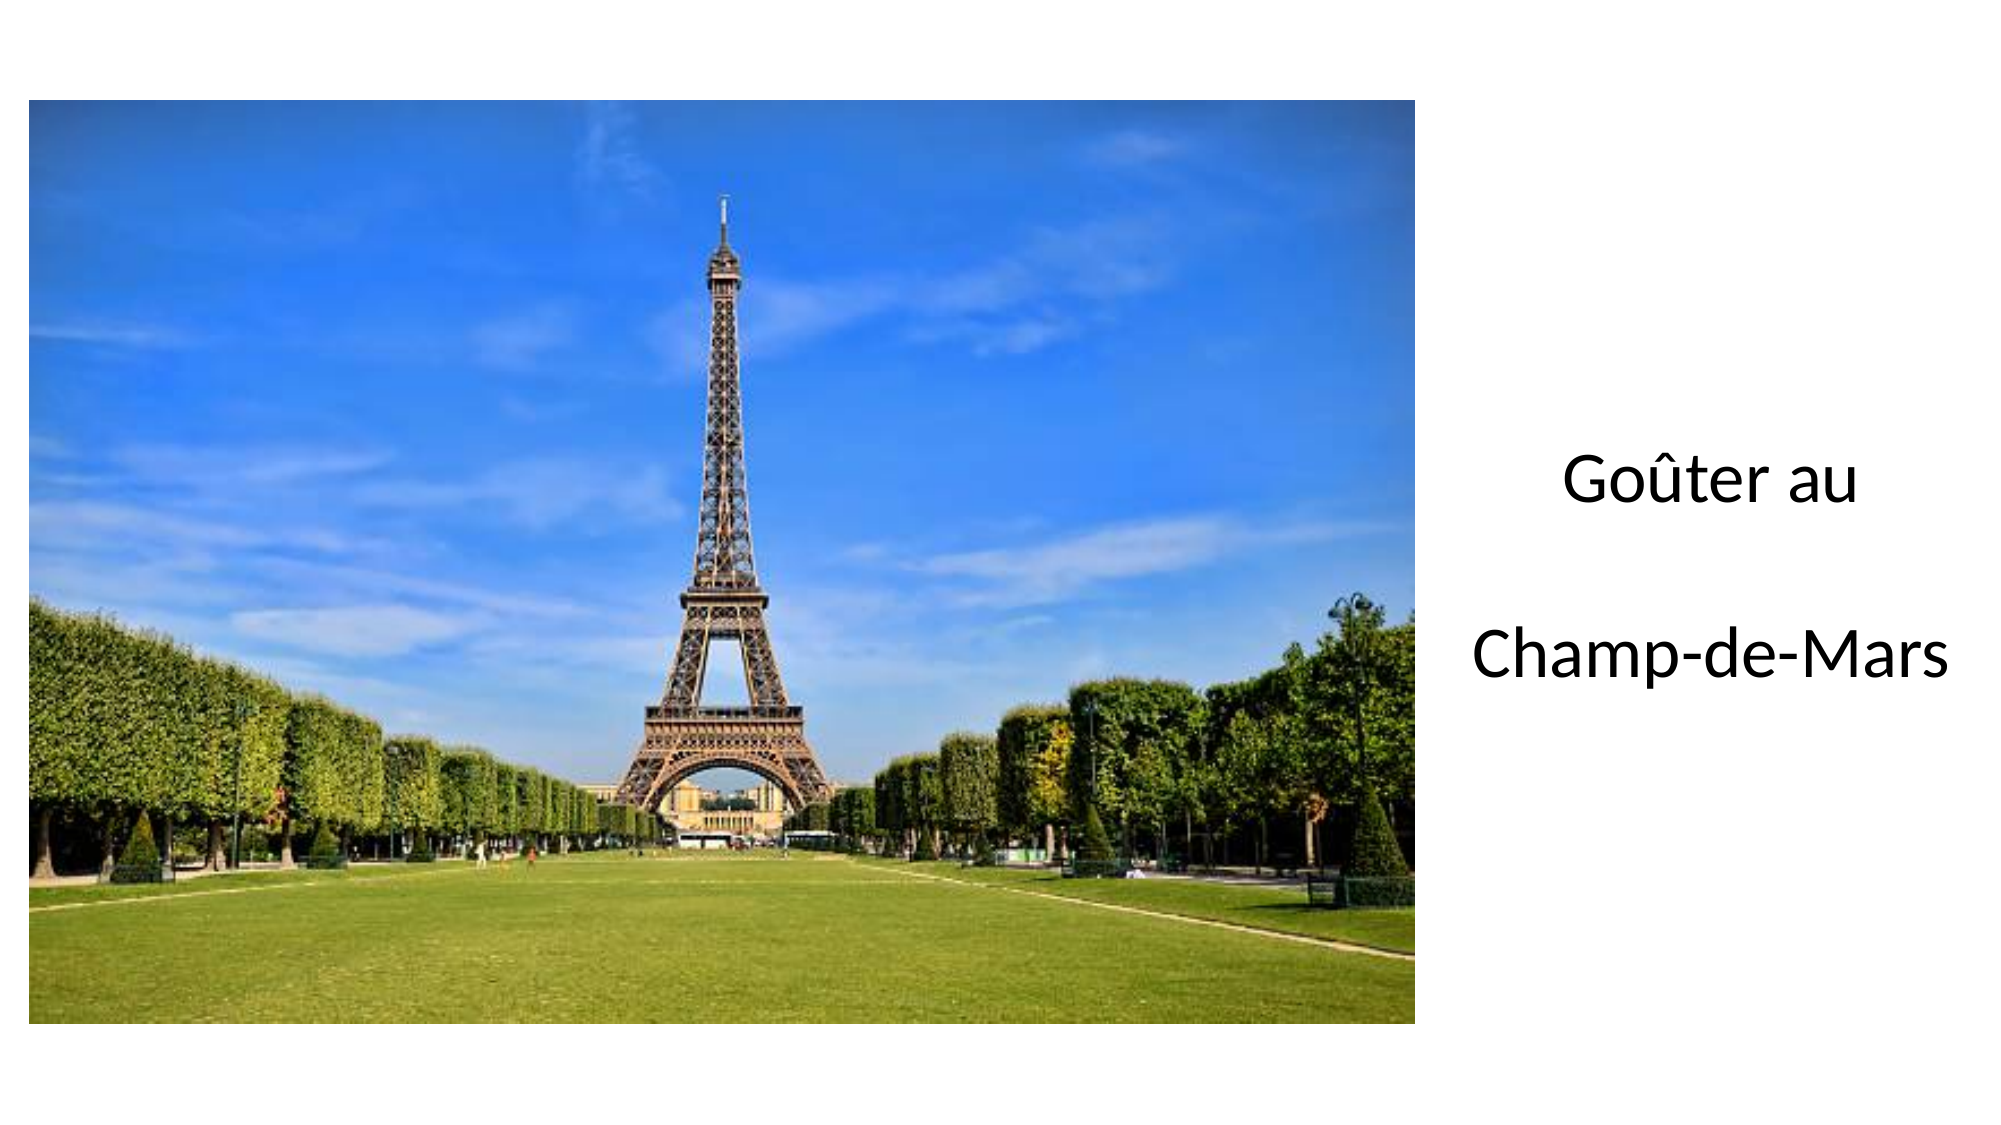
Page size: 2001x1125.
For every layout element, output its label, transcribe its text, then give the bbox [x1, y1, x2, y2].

text_box Goûter au Champ-de-Mars [1452, 422, 1971, 700]
picture [29, 100, 1415, 1025]
